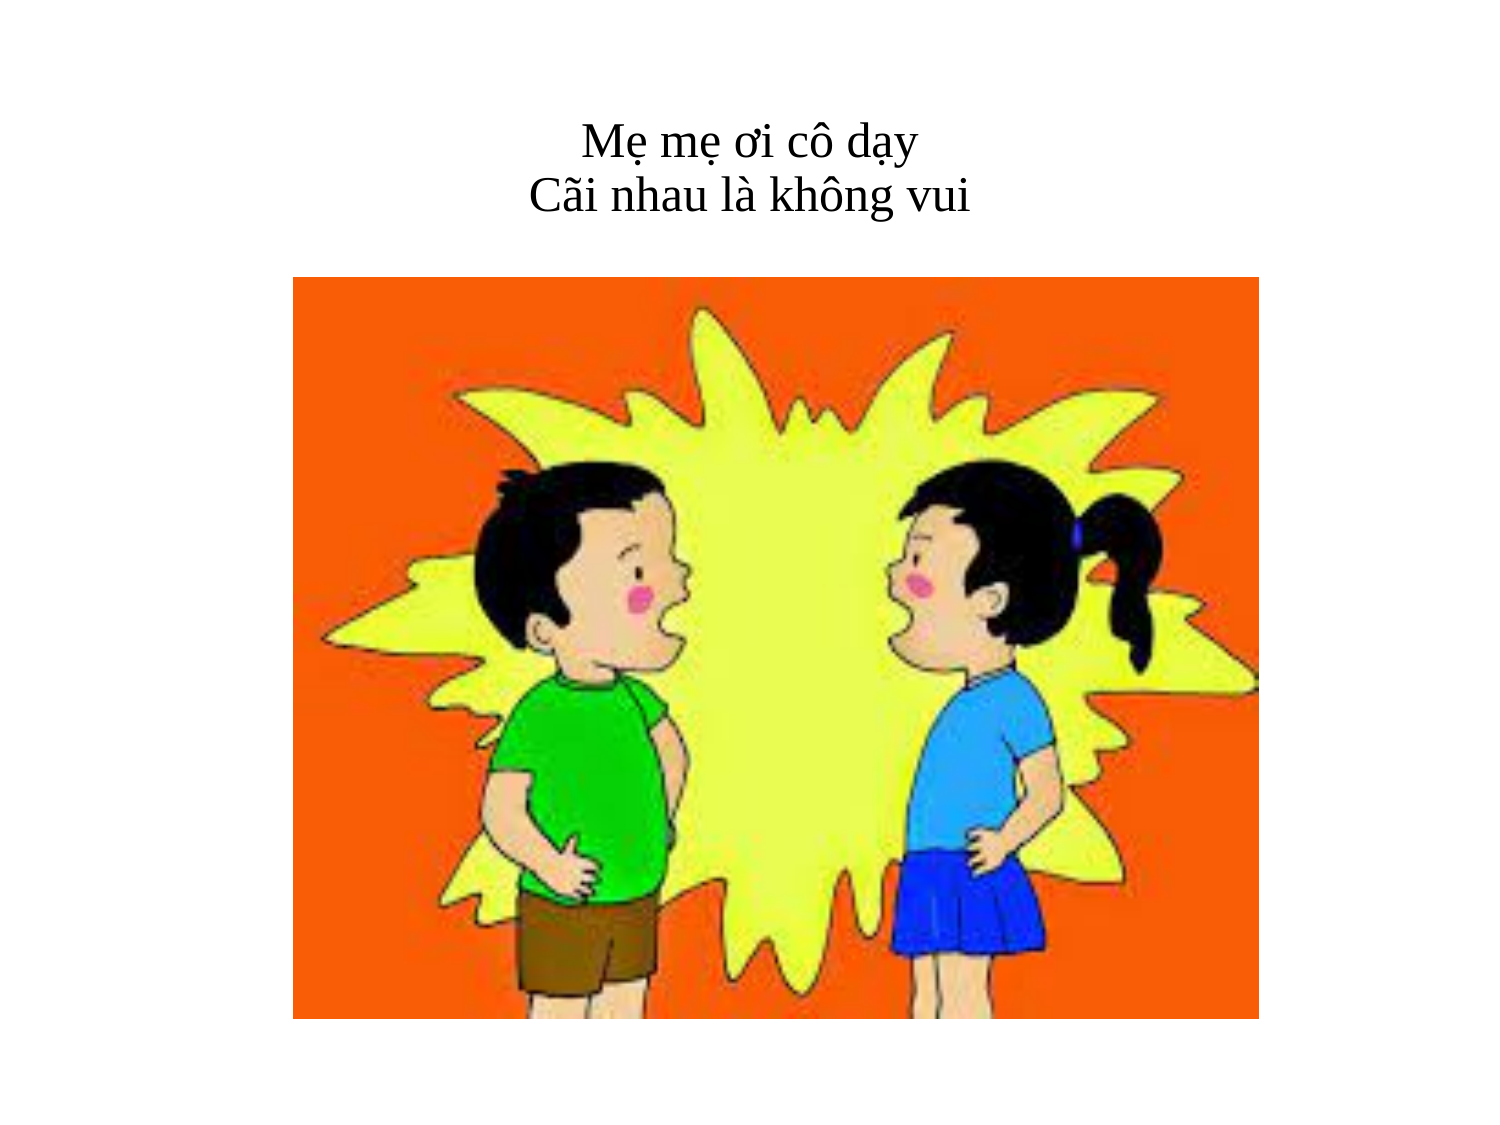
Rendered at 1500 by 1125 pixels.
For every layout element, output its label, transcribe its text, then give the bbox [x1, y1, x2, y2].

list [293, 277, 1259, 1019]
title Mẹ mẹ ơi cô dạy Cãi nhau là không vui [103, 59, 1397, 278]
